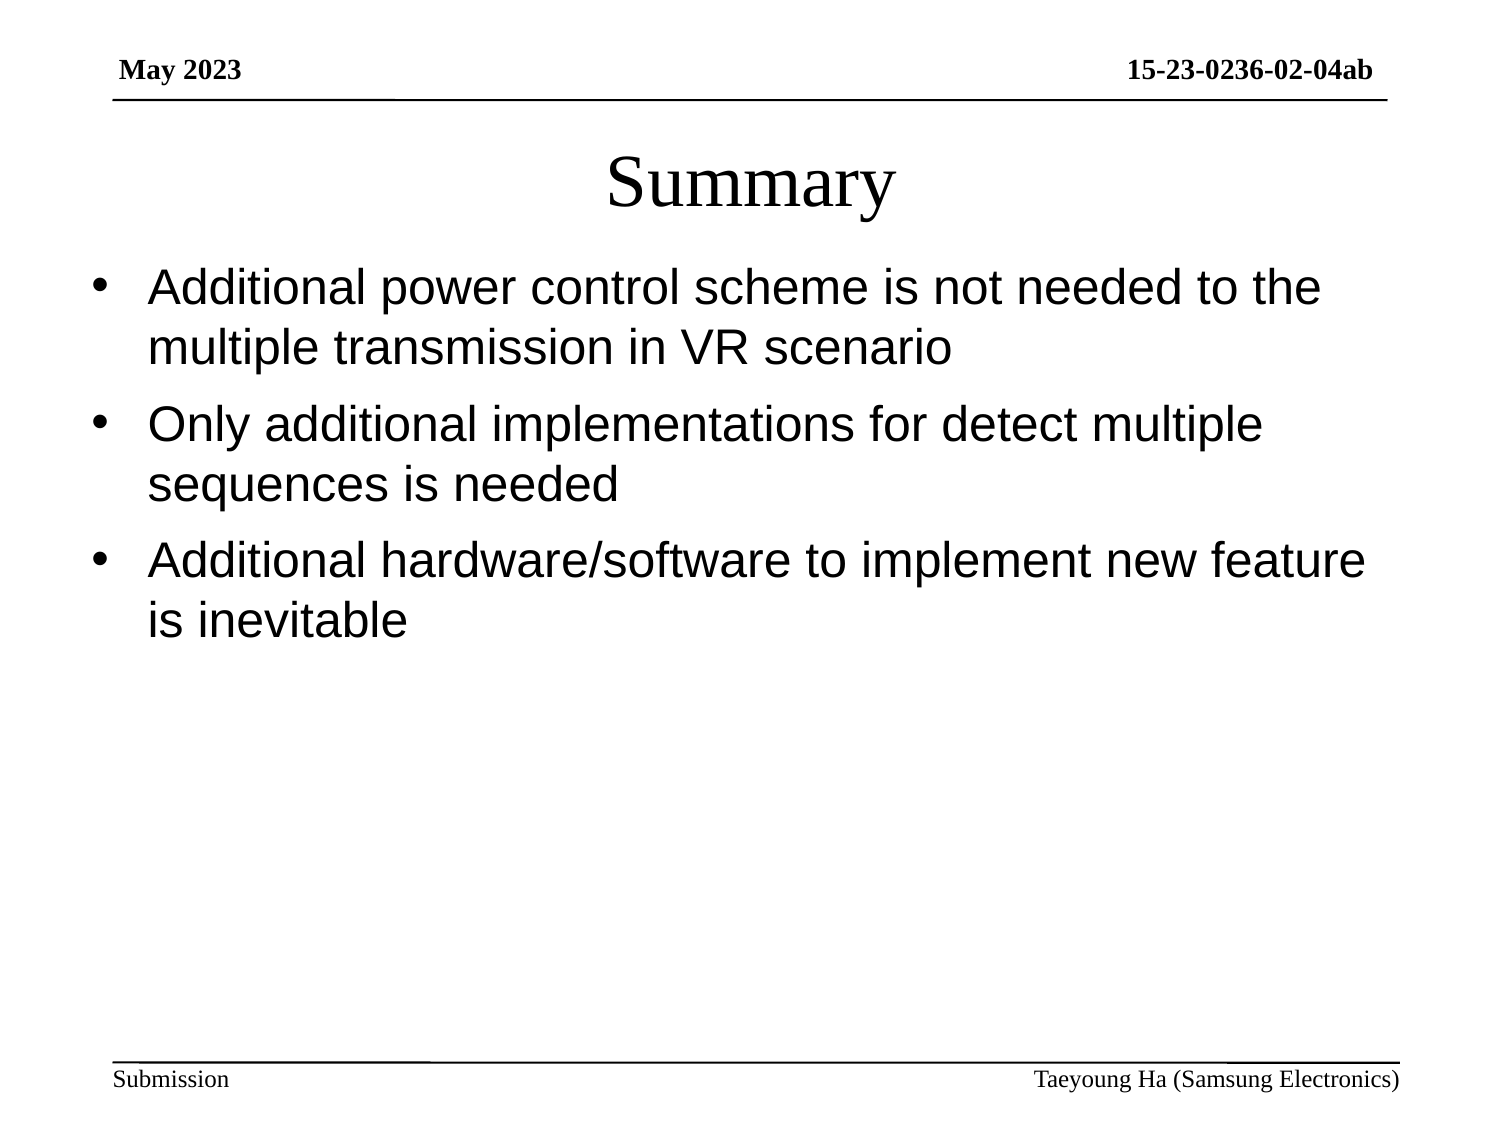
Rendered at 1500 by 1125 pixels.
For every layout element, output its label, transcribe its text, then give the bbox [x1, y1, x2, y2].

list Additional power control scheme is not needed to the multiple transmission in VR scenario Only additional implementations for detect multiple sequences is needed Additional hardware/software to implement new feature is inevitable [76, 246, 1408, 1040]
title Summary [76, 106, 1427, 247]
